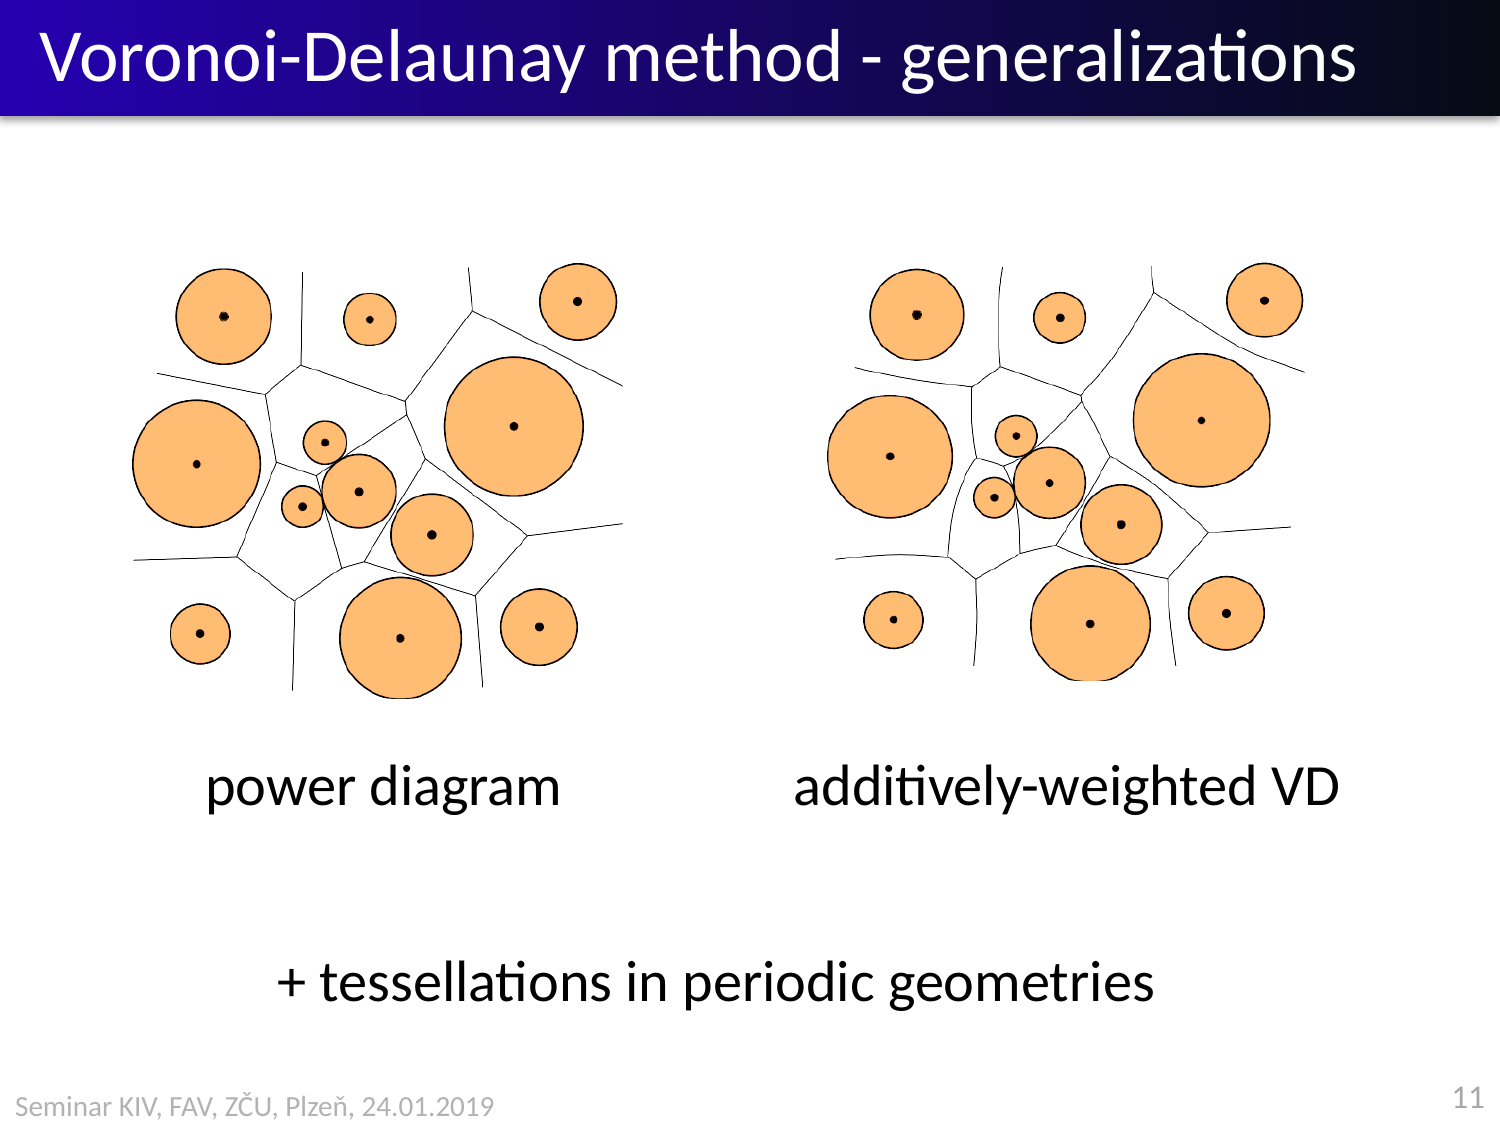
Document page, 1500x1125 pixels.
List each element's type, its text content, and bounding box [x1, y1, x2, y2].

title Voronoi-Delaunay method - generalizations [0, 0, 1500, 116]
text_box power diagram [190, 740, 640, 825]
text_box + tessellations in periodic geometries [262, 935, 1195, 1021]
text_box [92, 243, 623, 699]
slide_number 11 [1364, 1065, 1500, 1125]
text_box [811, 261, 1305, 681]
footer Seminar KIV, FAV, ZČU, Plzeň, 24.01.2019 [0, 1080, 652, 1125]
text_box additively-weighted VD [778, 740, 1401, 825]
